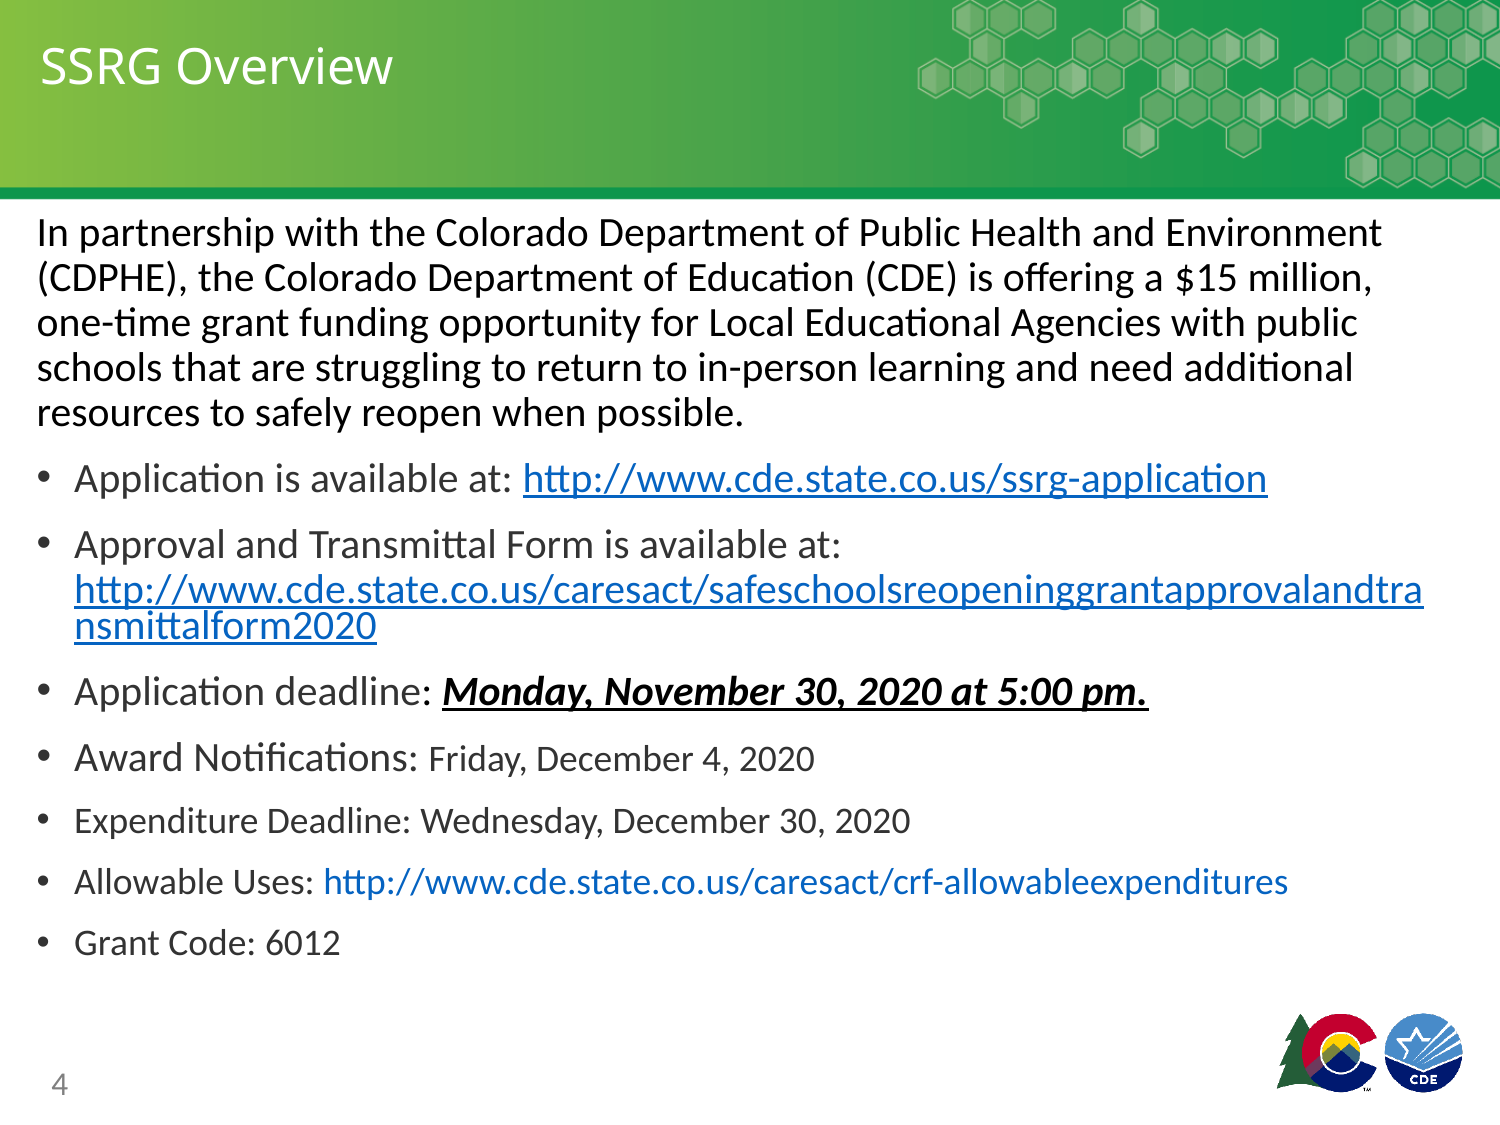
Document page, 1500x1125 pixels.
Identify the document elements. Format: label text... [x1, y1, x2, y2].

picture [1275, 1012, 1463, 1093]
picture [0, 0, 1500, 200]
slide_number 4 [36, 1054, 375, 1115]
title SSRG Overview [40, 41, 1212, 166]
list In partnership with the Colorado Department of Public Health and Environment (CDPHE), the Colorado Department of Education (CDE) is offering a $15 million, one-time grant funding opportunity for Local Educational Agencies with public schools that are struggling to return to in-person learning and need additional resources to safely reopen when possible. Application is available at: http://www.cde.state.co.us/ssrg-application Approval and Transmittal Form is available at: http://www.cde.state.co.us/caresact/safeschoolsreopeninggrantapprovalandtransmittalform2020 Application deadline: Monday, November 30, 2020 at 5:00 pm. Award Notifications: Friday, December 4, 2020 Expenditure Deadline: Wednesday, December 30, 2020 Allowable Uses: http://www.cde.state.co.us/caresact/crf-allowableexpenditures Grant Code: 6012 [36, 210, 1431, 1032]
